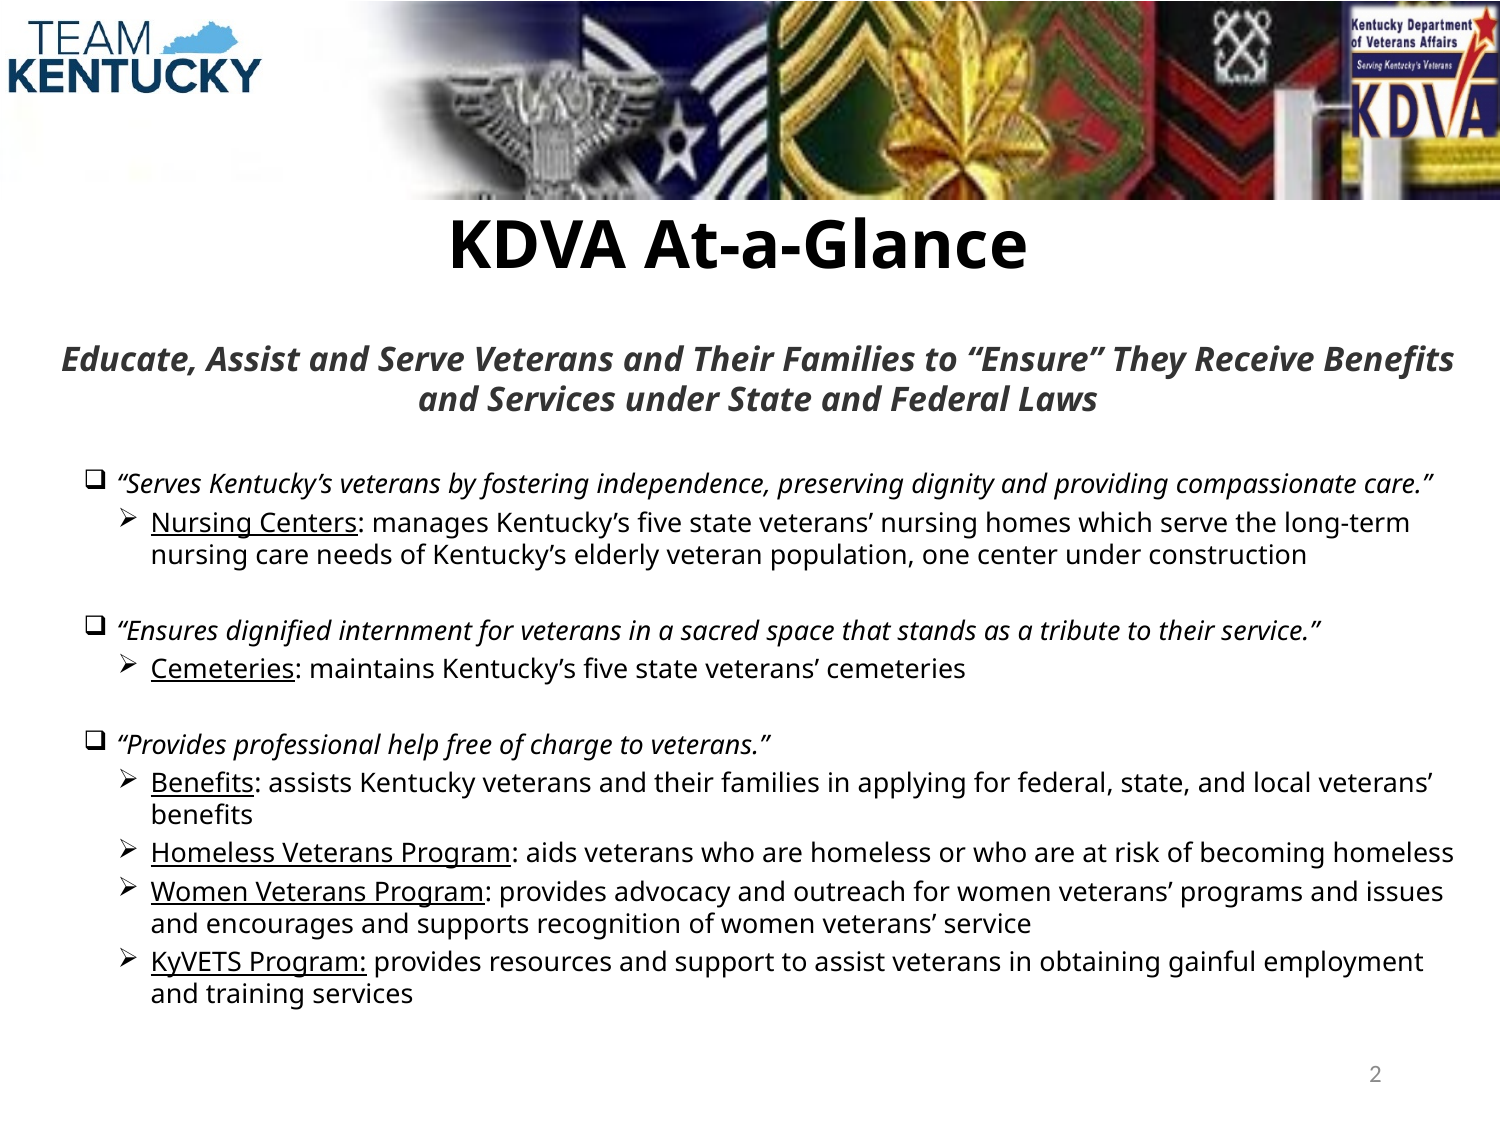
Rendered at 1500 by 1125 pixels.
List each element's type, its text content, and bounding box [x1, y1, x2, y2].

picture [0, 1, 1500, 200]
text_box KDVA At-a-Glance [100, 171, 1376, 312]
slide_number 2 [1059, 1042, 1397, 1103]
text_box Educate, Assist and Serve Veterans and Their Families to “Ensure” They Receive Benefits and Services under State and Federal Laws “Serves Kentucky’s veterans by fostering independence, preserving dignity and providing compassionate care.” Nursing Centers: manages Kentucky’s five state veterans’ nursing homes which serve the long-term nursing care needs of Kentucky’s elderly veteran population, one center under construction “Ensures dignified internment for veterans in a sacred space that stands as a tribute to their service.” Cemeteries: maintains Kentucky’s five state veterans’ cemeteries “Provides professional help free of charge to veterans.” Benefits: assists Kentucky veterans and their families in applying for federal, state, and local veterans’ benefits Homeless Veterans Program: aids veterans who are homeless or who are at risk of becoming homeless Women Veterans Program: provides advocacy and outreach for women veterans’ programs and issues and encourages and supports recognition of women veterans’ service KyVETS Program: provides resources and support to assist veterans in obtaining gainful employment and training services [12, 330, 1488, 1025]
